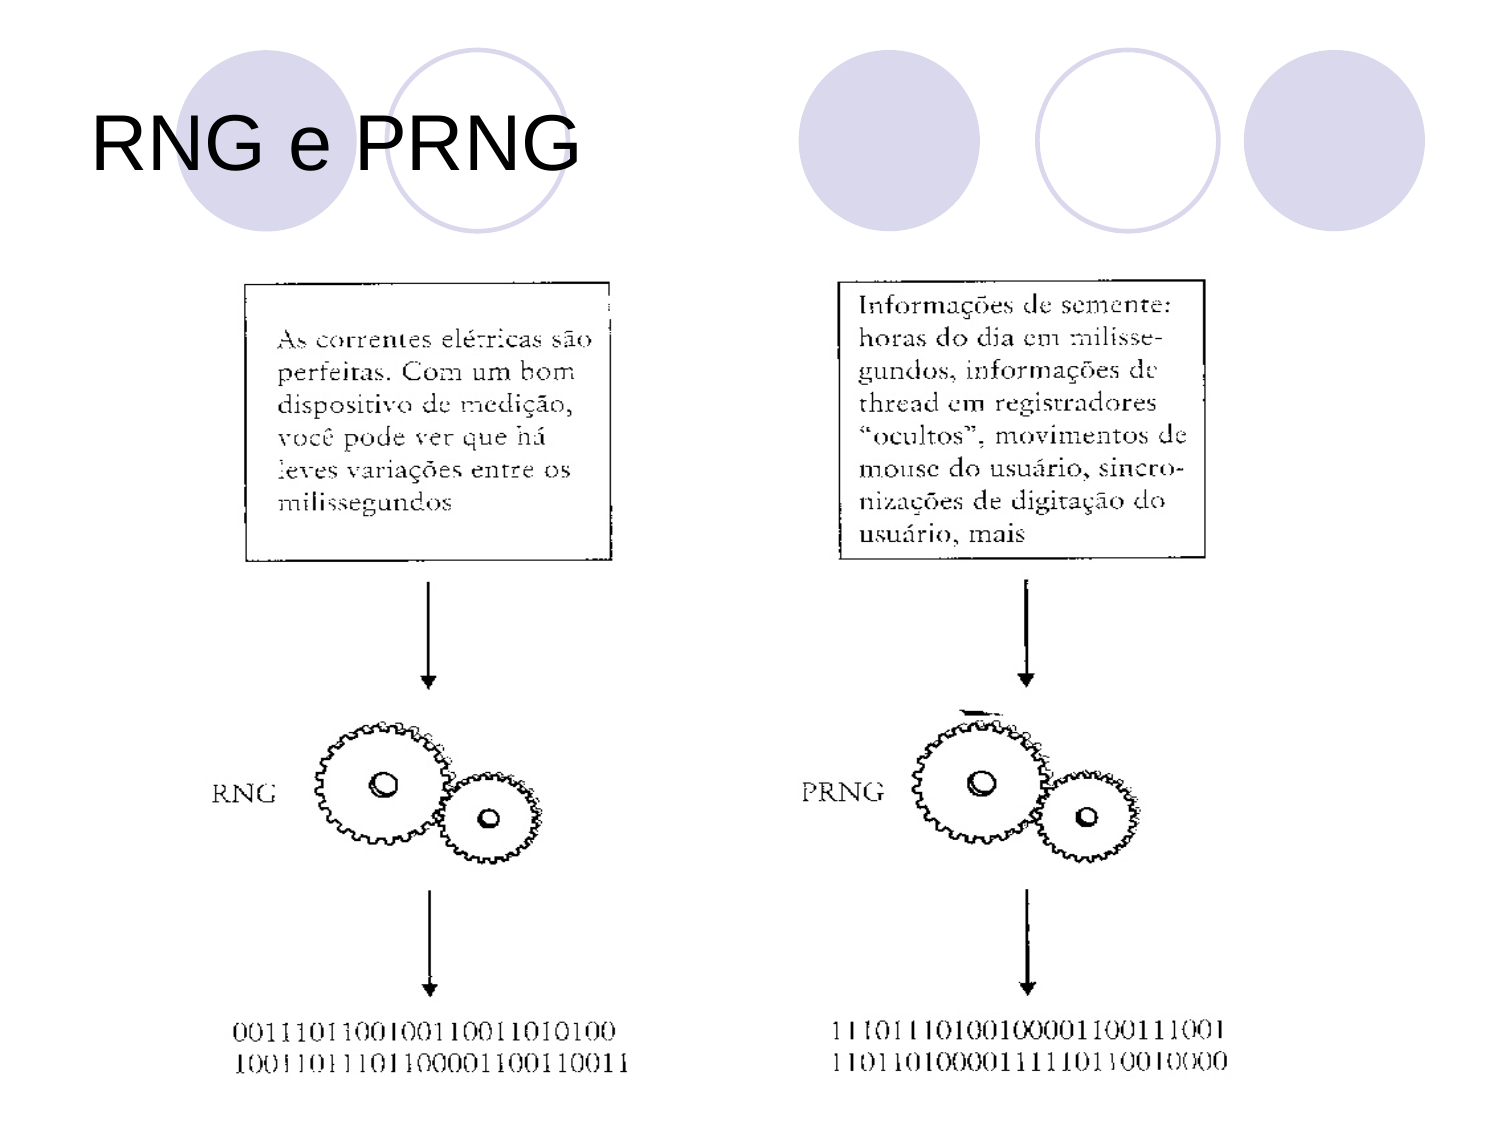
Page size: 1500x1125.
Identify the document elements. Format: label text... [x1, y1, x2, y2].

picture [194, 243, 1317, 1125]
title RNG e PRNG [75, 45, 1425, 233]
